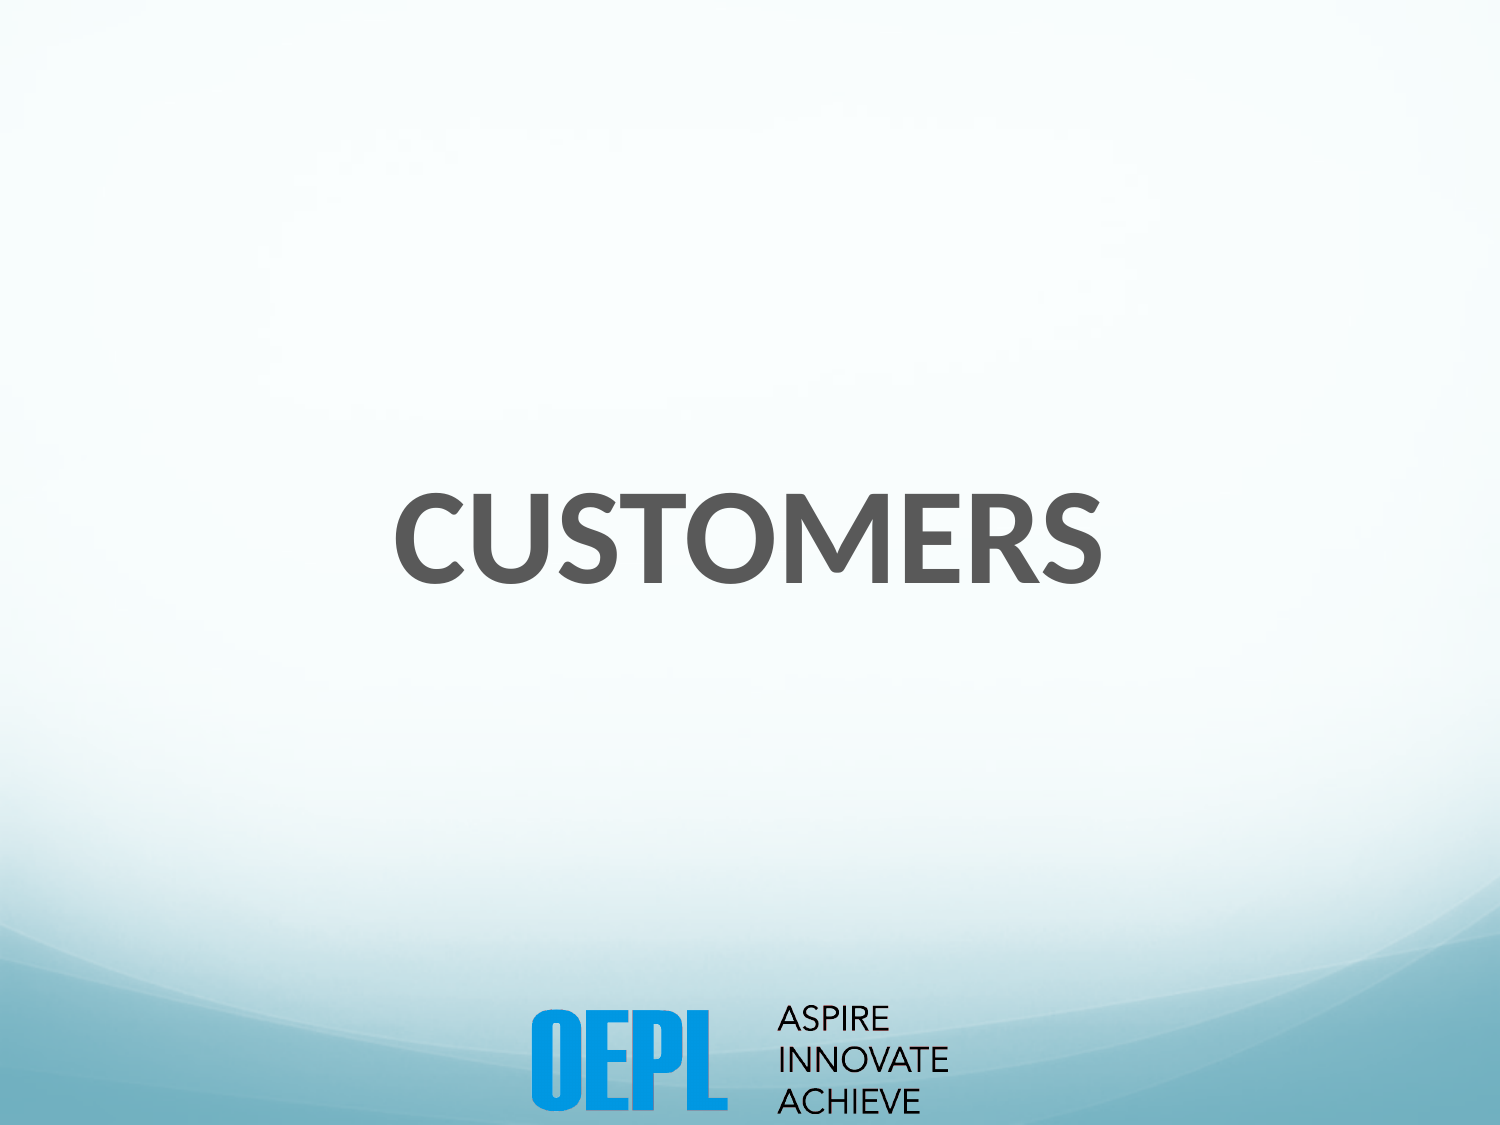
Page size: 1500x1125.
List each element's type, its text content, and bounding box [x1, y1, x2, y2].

list CUSTOMERS [90, 177, 1410, 994]
picture [528, 1000, 952, 1115]
